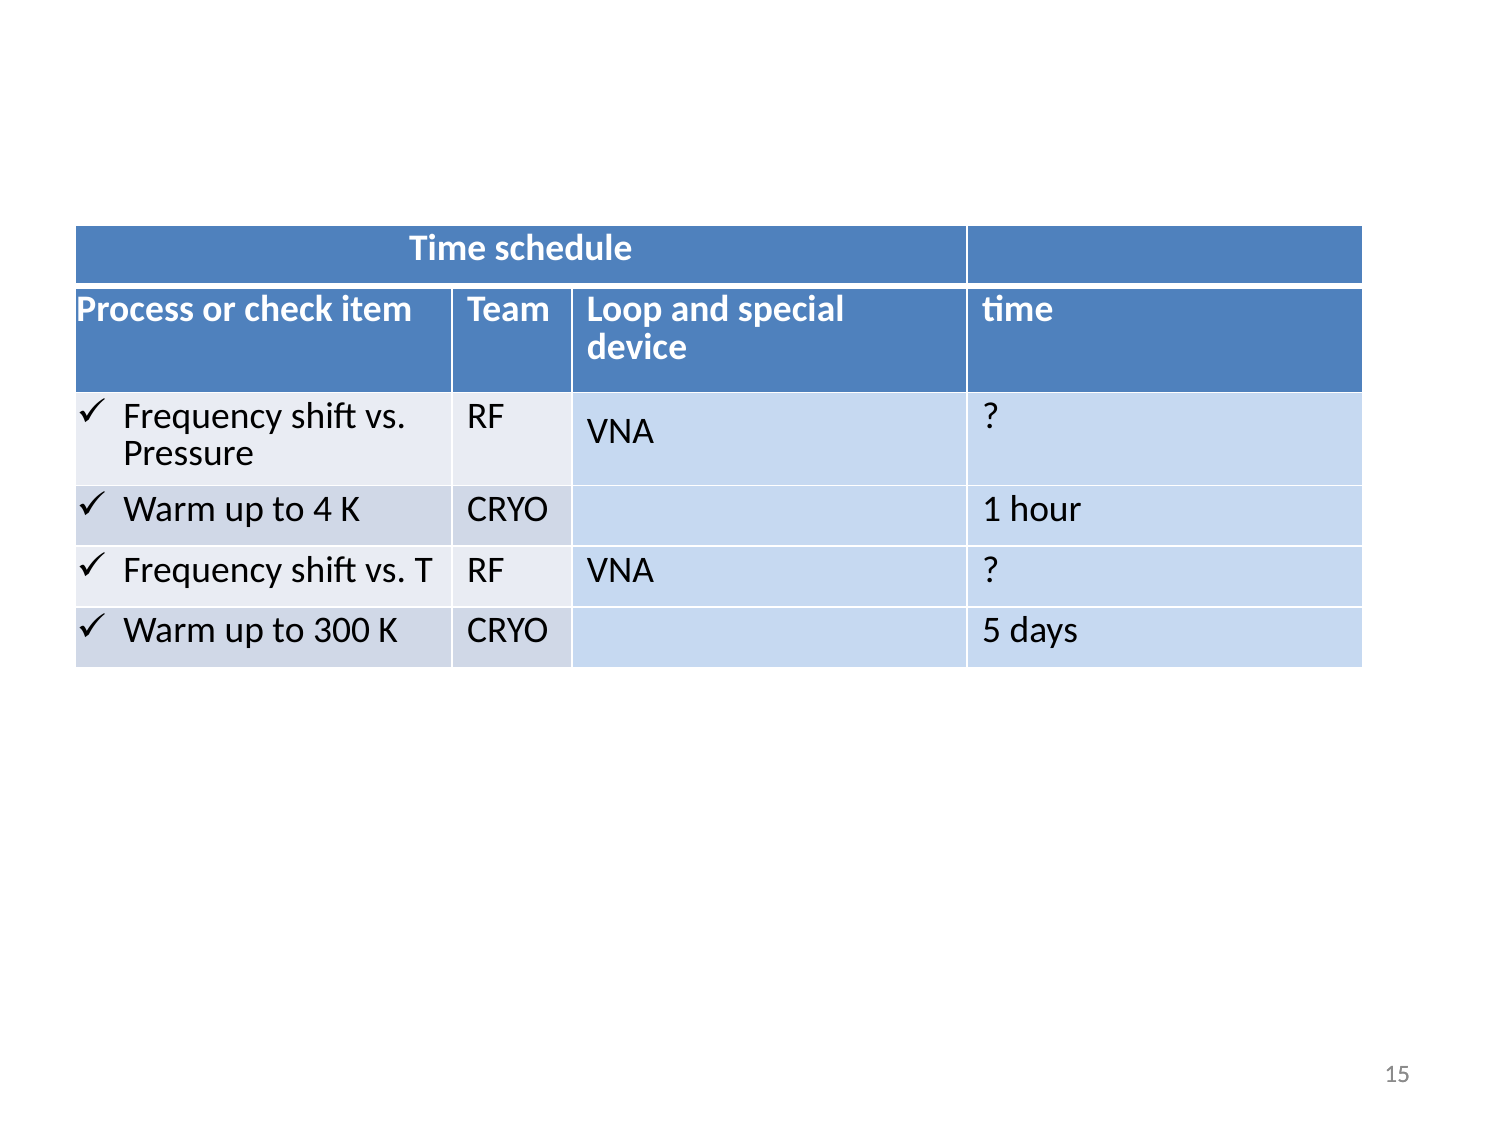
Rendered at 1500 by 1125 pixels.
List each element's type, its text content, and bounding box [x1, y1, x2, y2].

table_cell time [968, 289, 1362, 392]
table_cell Loop and special device [573, 289, 966, 392]
table_cell [573, 608, 966, 667]
table_cell VNA [573, 547, 966, 606]
table_cell Frequency shift vs. T [76, 547, 451, 606]
table_cell RF [453, 393, 571, 485]
table_cell ? [968, 393, 1362, 485]
table_cell VNA [573, 393, 966, 485]
table_header [968, 226, 1362, 283]
table_cell Frequency shift vs. Pressure [76, 393, 451, 485]
table_header Time schedule [76, 226, 966, 283]
slide_number 15 [1074, 1042, 1425, 1103]
table_cell Team [453, 289, 571, 392]
table_cell Process or check item [76, 289, 451, 392]
table_cell 5 days [968, 608, 1362, 667]
table_cell RF [453, 547, 571, 606]
table_cell [573, 486, 966, 545]
table_cell Warm up to 4 K [76, 486, 451, 545]
table_cell CRYO [453, 486, 571, 545]
table_cell CRYO [453, 608, 571, 667]
table_cell ? [968, 547, 1362, 606]
table_cell 1 hour [968, 486, 1362, 545]
table_cell Warm up to 300 K [76, 608, 451, 667]
